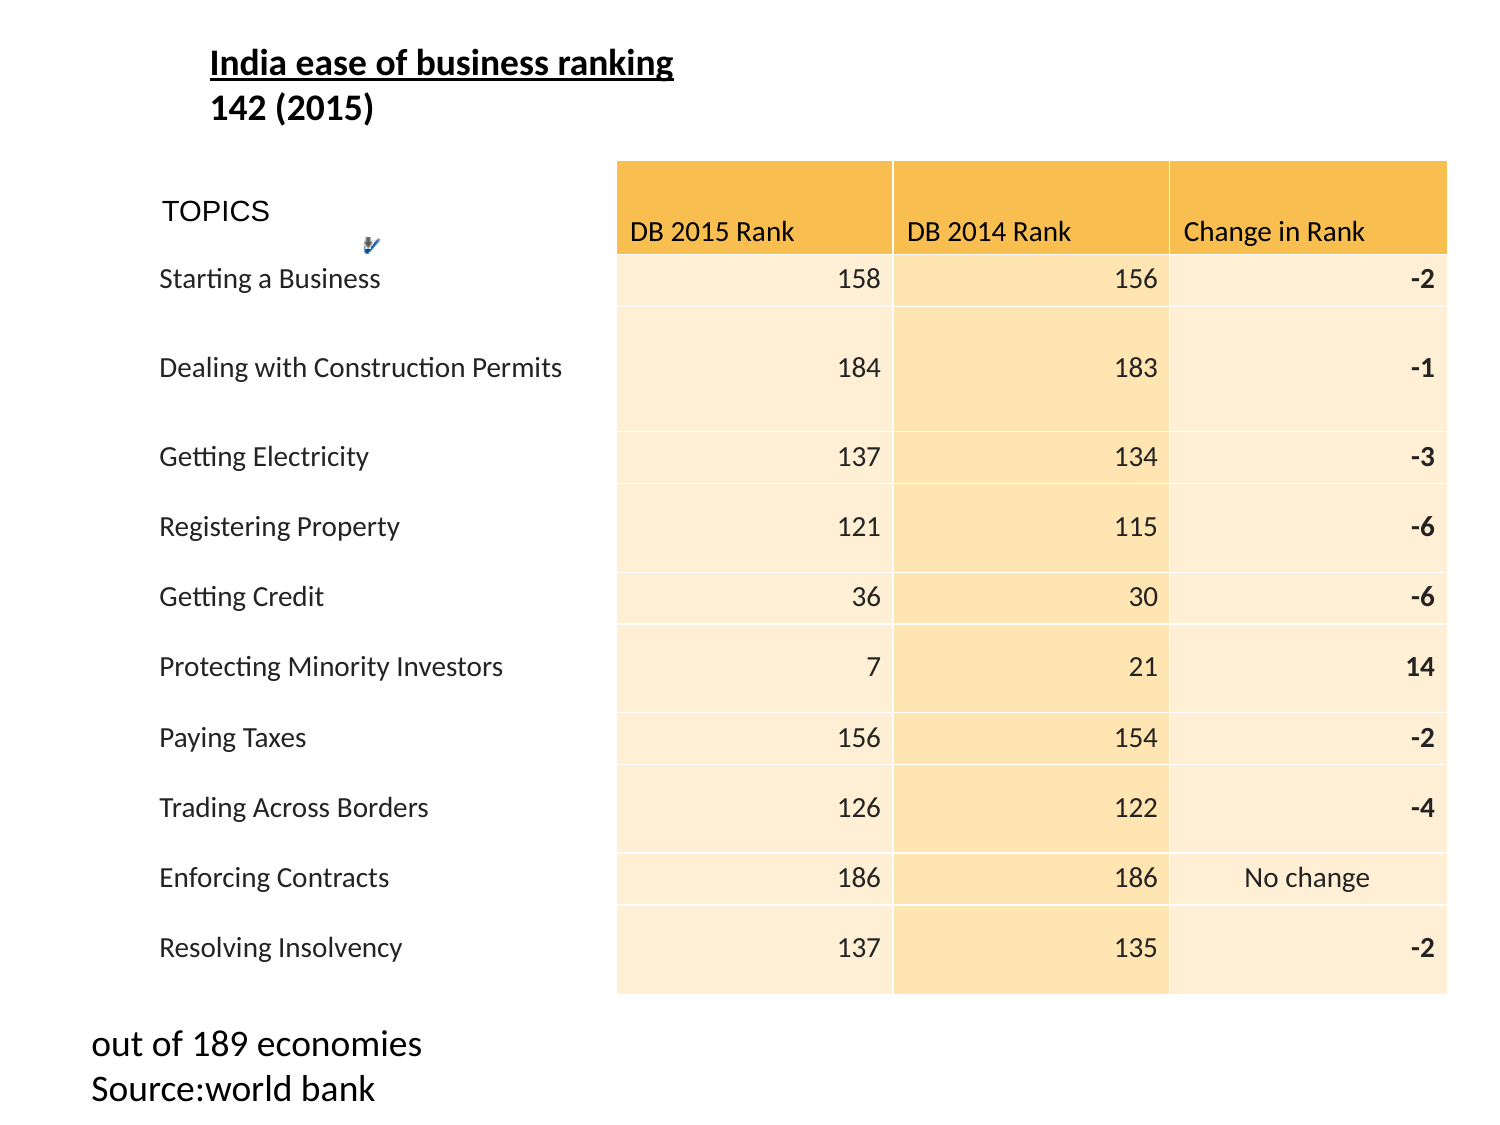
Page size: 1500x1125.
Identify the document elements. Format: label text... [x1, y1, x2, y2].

table_cell Getting Credit [148, 573, 615, 623]
table_cell Protecting Minority Investors [148, 625, 615, 712]
table_cell Enforcing Contracts [148, 854, 615, 904]
table_cell No change [1170, 854, 1447, 904]
table_cell Starting a Business [148, 255, 615, 306]
table_header DB 2015 Rank [617, 181, 892, 254]
table_cell 137 [617, 906, 892, 994]
table_cell Dealing with Construction Permits [148, 307, 615, 431]
table_cell -4 [1170, 765, 1447, 852]
table_cell 135 [894, 906, 1169, 994]
table_cell -6 [1170, 573, 1447, 623]
table_cell 134 [894, 432, 1169, 483]
table_cell Resolving Insolvency [148, 906, 615, 994]
table_cell Trading Across Borders [148, 765, 615, 852]
table_header DB 2014 Rank [894, 181, 1169, 254]
table_cell 30 [894, 573, 1169, 623]
picture [362, 237, 382, 256]
table_cell 186 [617, 854, 892, 904]
table_cell Registering Property [148, 484, 615, 572]
table_cell 186 [894, 854, 1169, 904]
table_cell 122 [894, 765, 1169, 852]
table_cell -2 [1170, 255, 1447, 306]
table_cell -6 [1170, 484, 1447, 572]
table_cell 126 [617, 765, 892, 852]
table_cell 36 [617, 573, 892, 623]
table_header Change in Rank [1170, 161, 1447, 254]
table_cell 137 [617, 432, 892, 483]
table_cell 121 [617, 484, 892, 572]
table_cell 158 [617, 255, 892, 306]
table_cell 156 [894, 255, 1169, 306]
table_cell -2 [1170, 713, 1447, 764]
table_cell Getting Electricity [148, 432, 615, 483]
table_cell 154 [894, 713, 1169, 764]
text_box India ease of business ranking 142 (2015) [194, 30, 1317, 181]
table_cell -2 [1170, 906, 1447, 994]
table_cell -1 [1170, 307, 1447, 431]
table_cell 184 [617, 307, 892, 431]
table_cell 156 [617, 713, 892, 764]
table_cell 7 [617, 625, 892, 712]
table_cell -3 [1170, 432, 1447, 483]
table_cell Paying Taxes [148, 713, 615, 764]
table_cell 14 [1170, 625, 1447, 712]
table_cell 21 [894, 625, 1169, 712]
table_cell 183 [894, 307, 1169, 431]
text_box out of 189 economies Source:world bank [76, 1011, 904, 1117]
table_header TOPICS [148, 161, 615, 254]
table_cell 115 [894, 484, 1169, 572]
